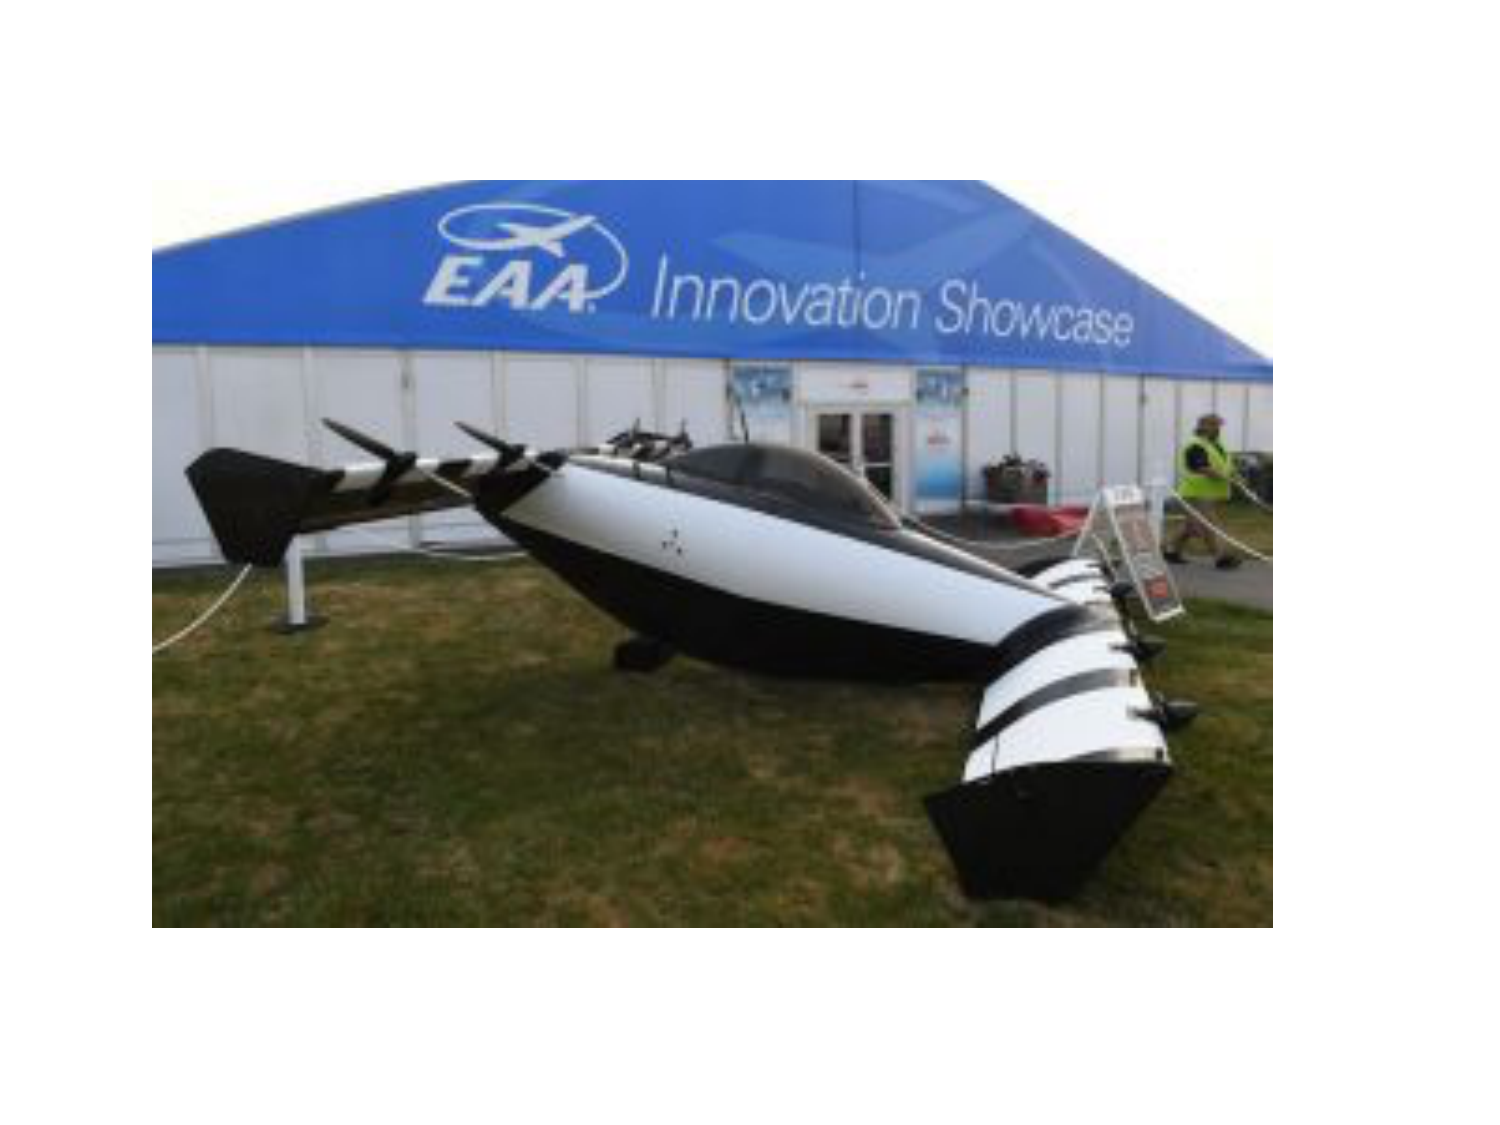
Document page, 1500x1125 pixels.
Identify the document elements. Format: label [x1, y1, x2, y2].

picture [152, 180, 1274, 928]
